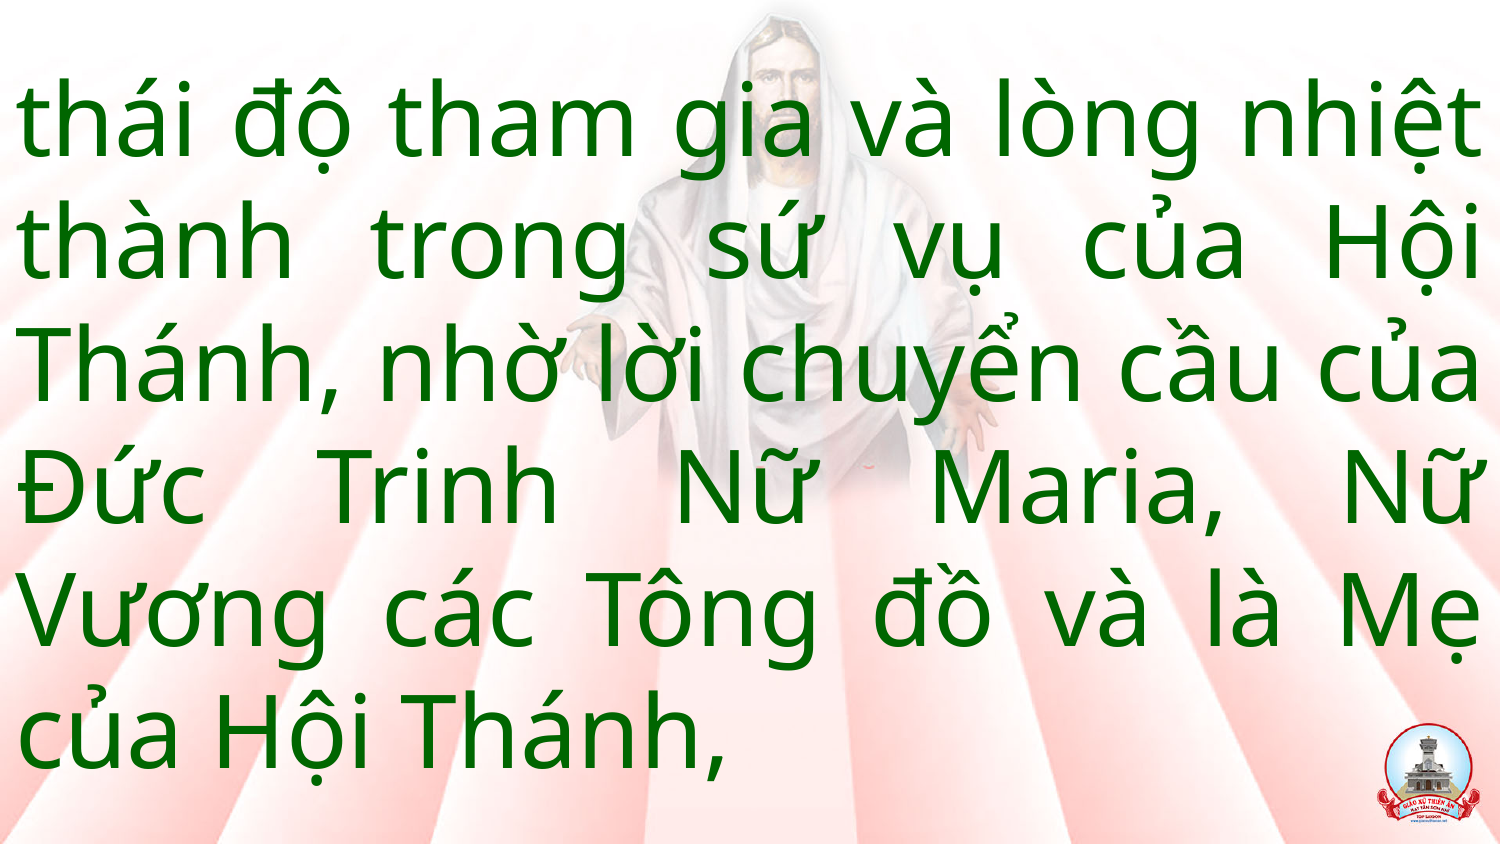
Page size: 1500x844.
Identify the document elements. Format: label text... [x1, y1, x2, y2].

title thái độ tham gia và lòng nhiệt thành trong sứ vụ của Hội Thánh, nhờ lời chuyển cầu của Đức Trinh Nữ Maria, Nữ Vương các Tông đồ và là Mẹ của Hội Thánh, [0, 0, 1500, 844]
